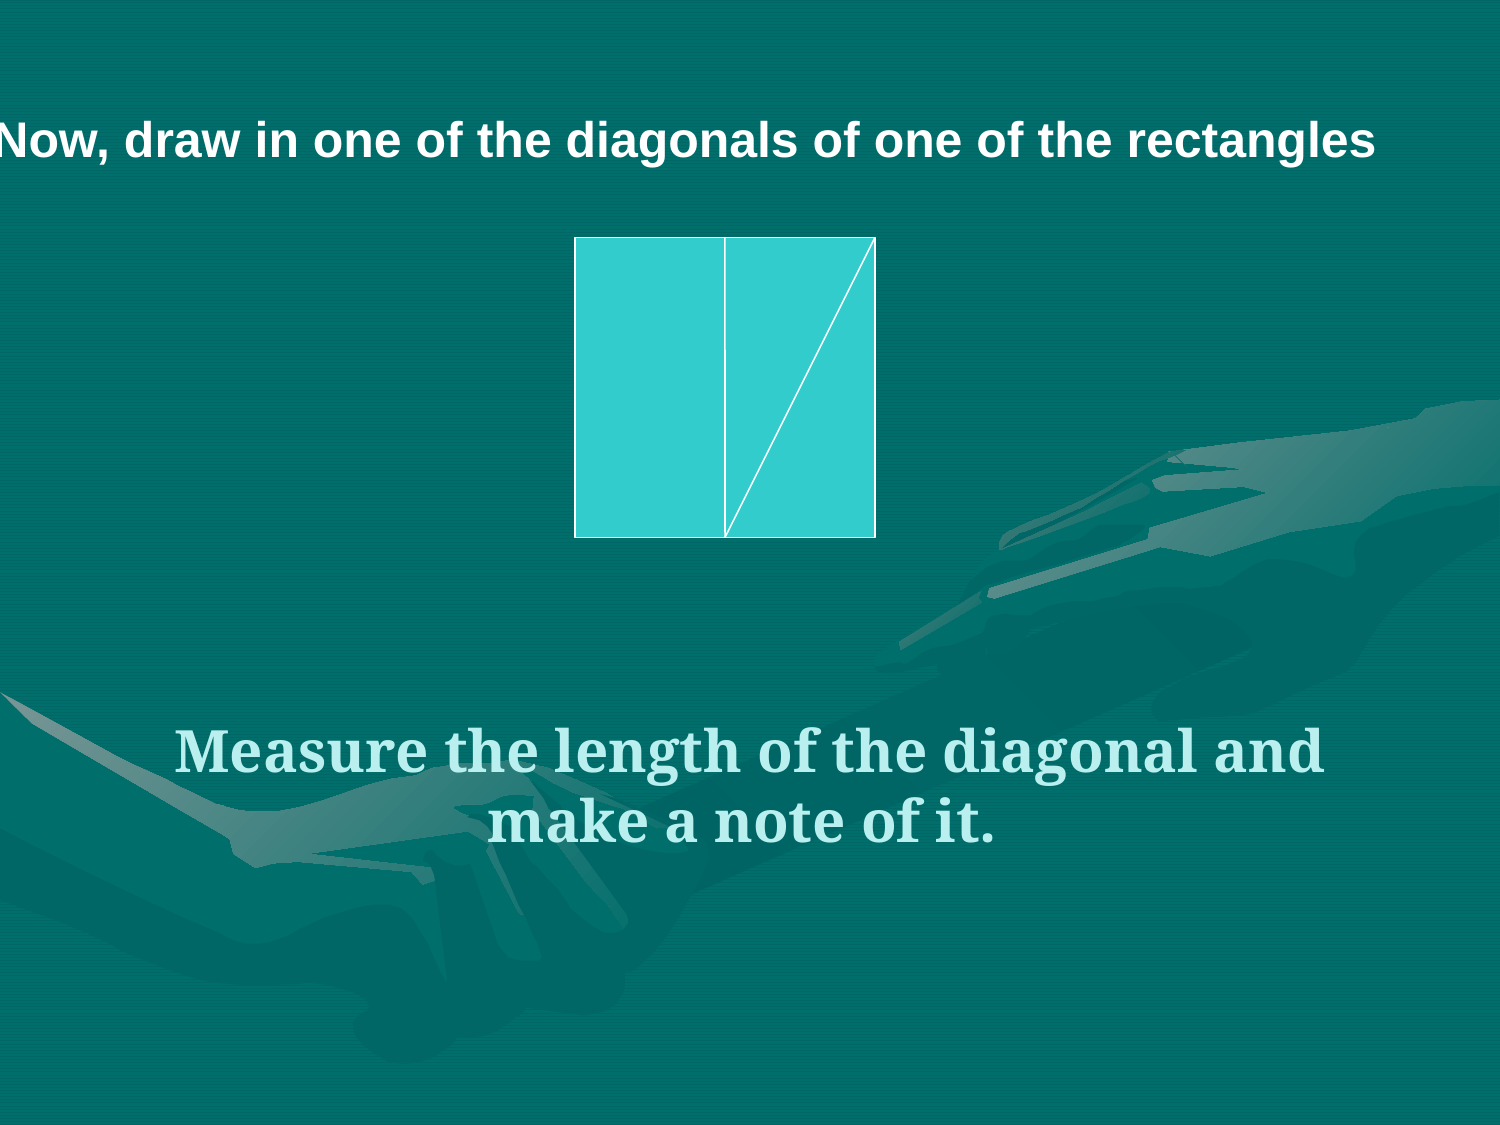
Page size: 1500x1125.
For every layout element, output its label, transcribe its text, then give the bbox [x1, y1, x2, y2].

title Measure the length of the diagonal and make a note of it. [75, 725, 1425, 913]
text_box Now, draw in one of the diagonals of one of the rectangles [0, 100, 1407, 175]
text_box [574, 237, 875, 538]
